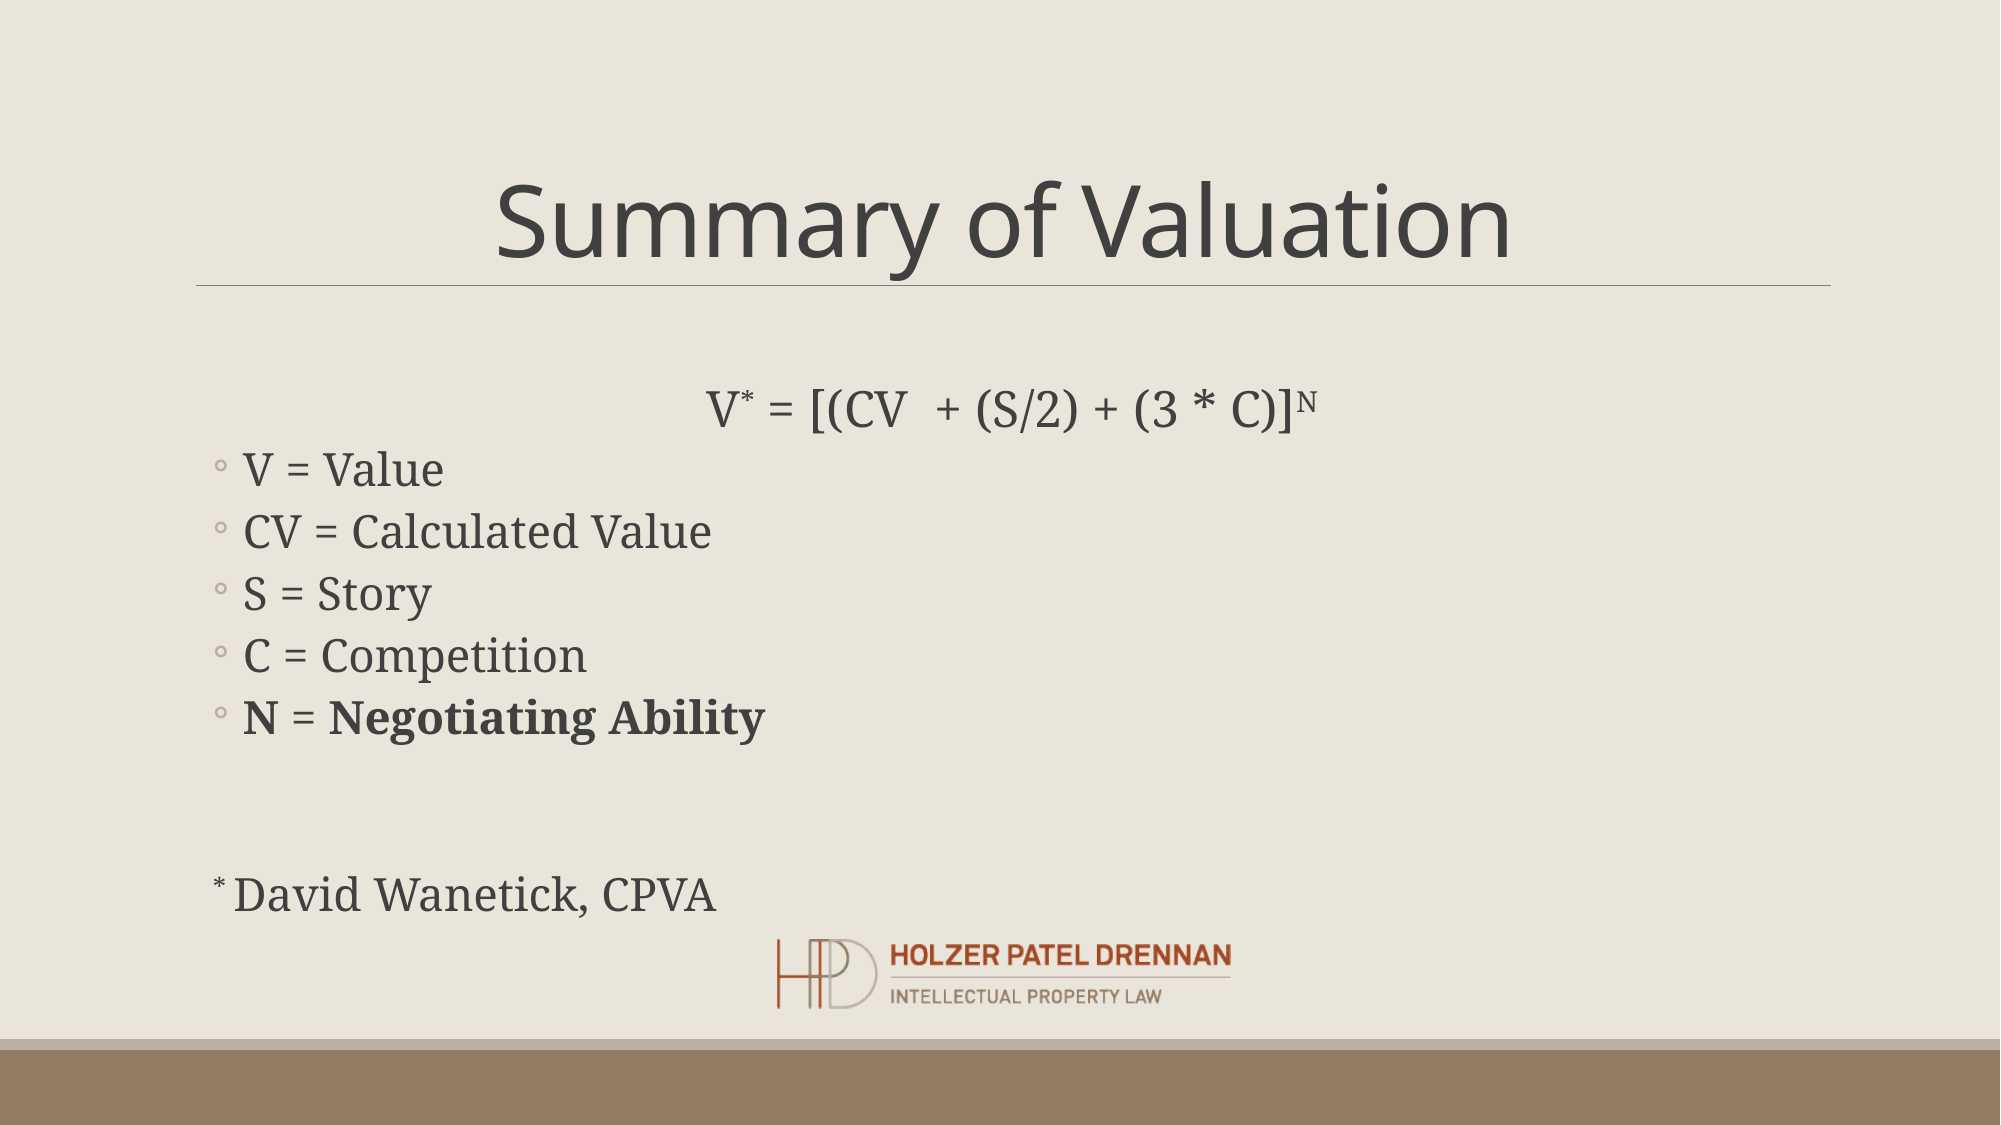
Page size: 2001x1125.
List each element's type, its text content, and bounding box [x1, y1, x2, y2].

title Summary of Valuation [180, 47, 1830, 285]
picture [777, 939, 1231, 1009]
list V* = [(CV + (S/2) + (3 * C)]N V = Value CV = Calculated Value S = Story C = Competition N = Negotiating Ability * David Wanetick, CPVA [180, 302, 1830, 904]
